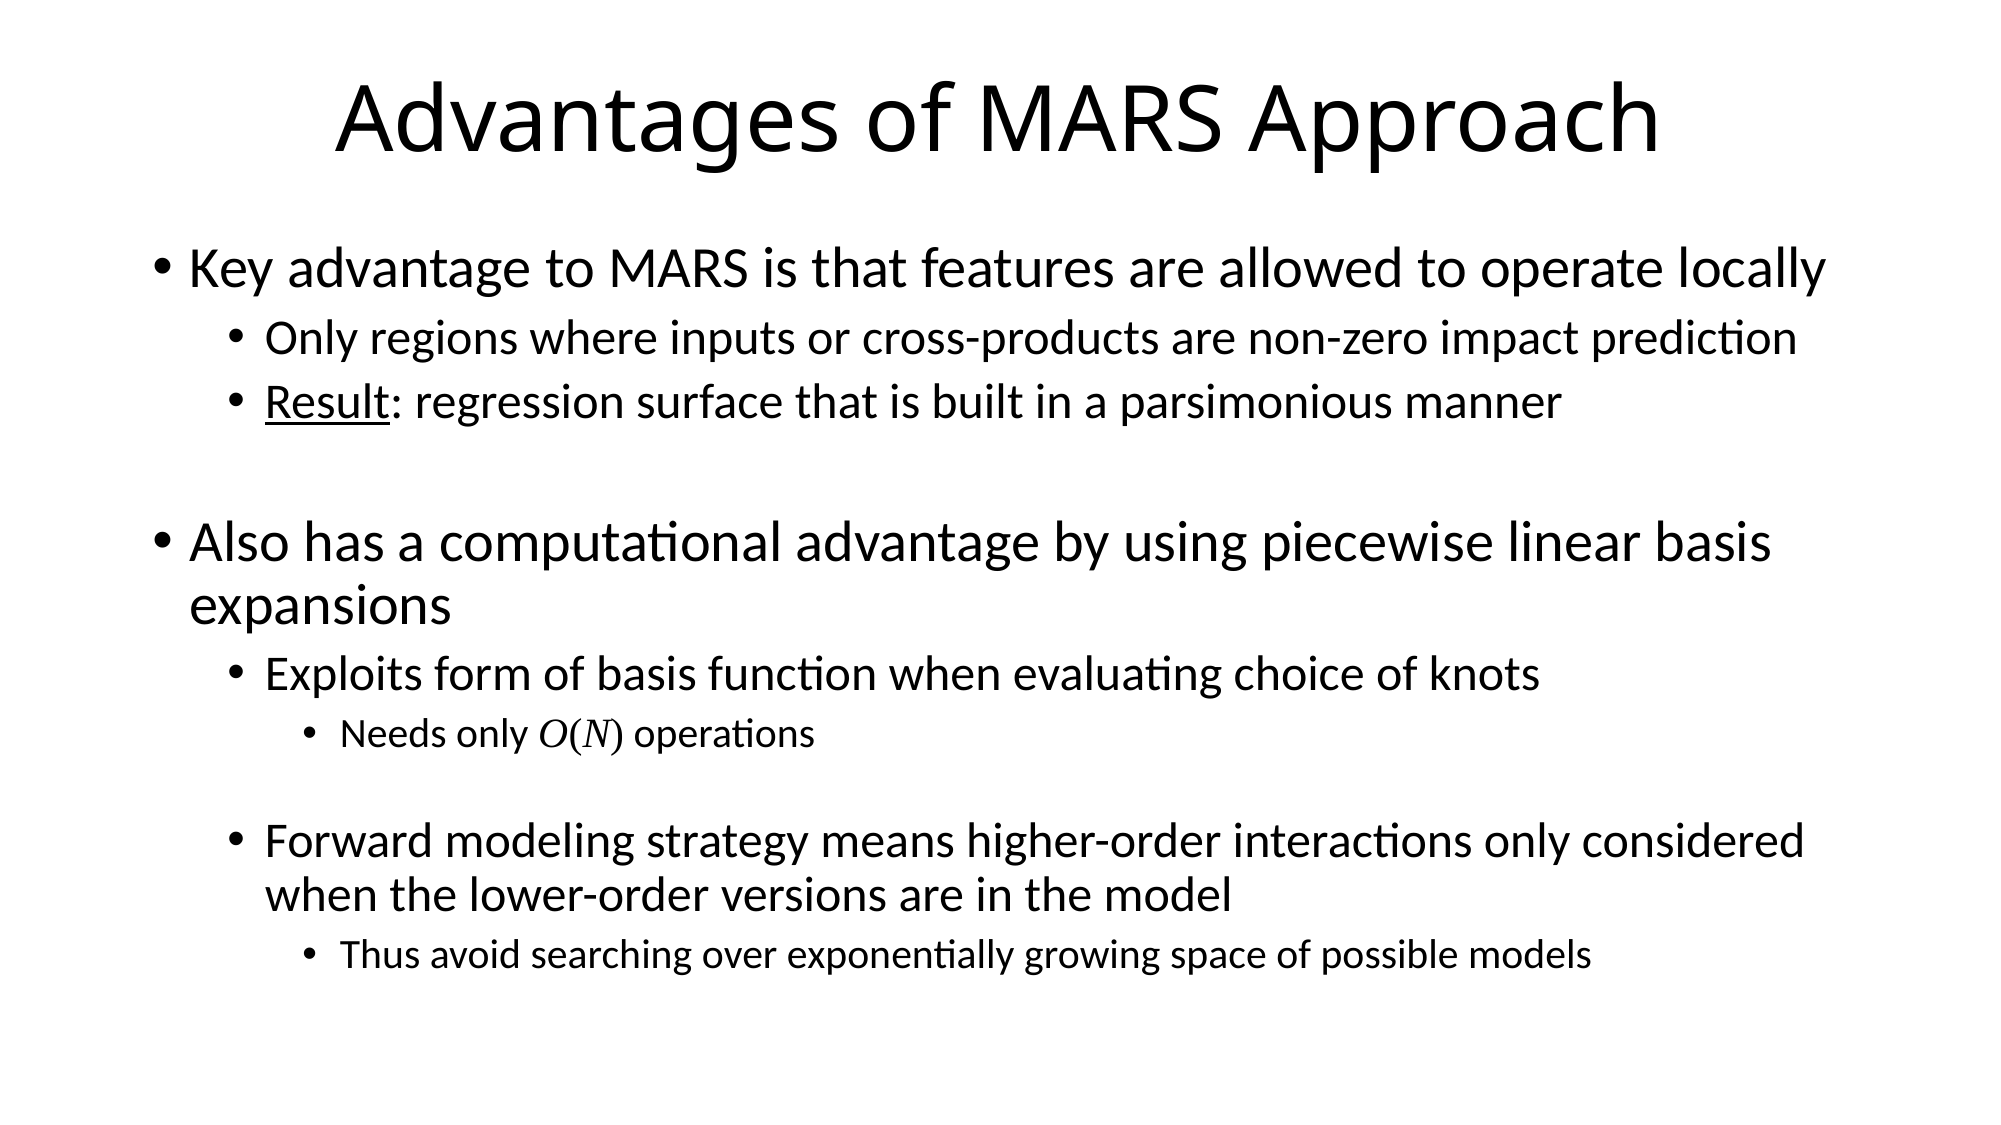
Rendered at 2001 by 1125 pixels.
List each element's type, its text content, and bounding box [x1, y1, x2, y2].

list Key advantage to MARS is that features are allowed to operate locally Only regions where inputs or cross-products are non-zero impact prediction Result: regression surface that is built in a parsimonious manner Also has a computational advantage by using piecewise linear basis expansions Exploits form of basis function when evaluating choice of knots Needs only O(N) operations Forward modeling strategy means higher-order interactions only considered when the lower-order versions are in the model Thus avoid searching over exponentially growing space of possible models [137, 230, 1863, 1014]
title Advantages of MARS Approach [137, 12, 1863, 230]
